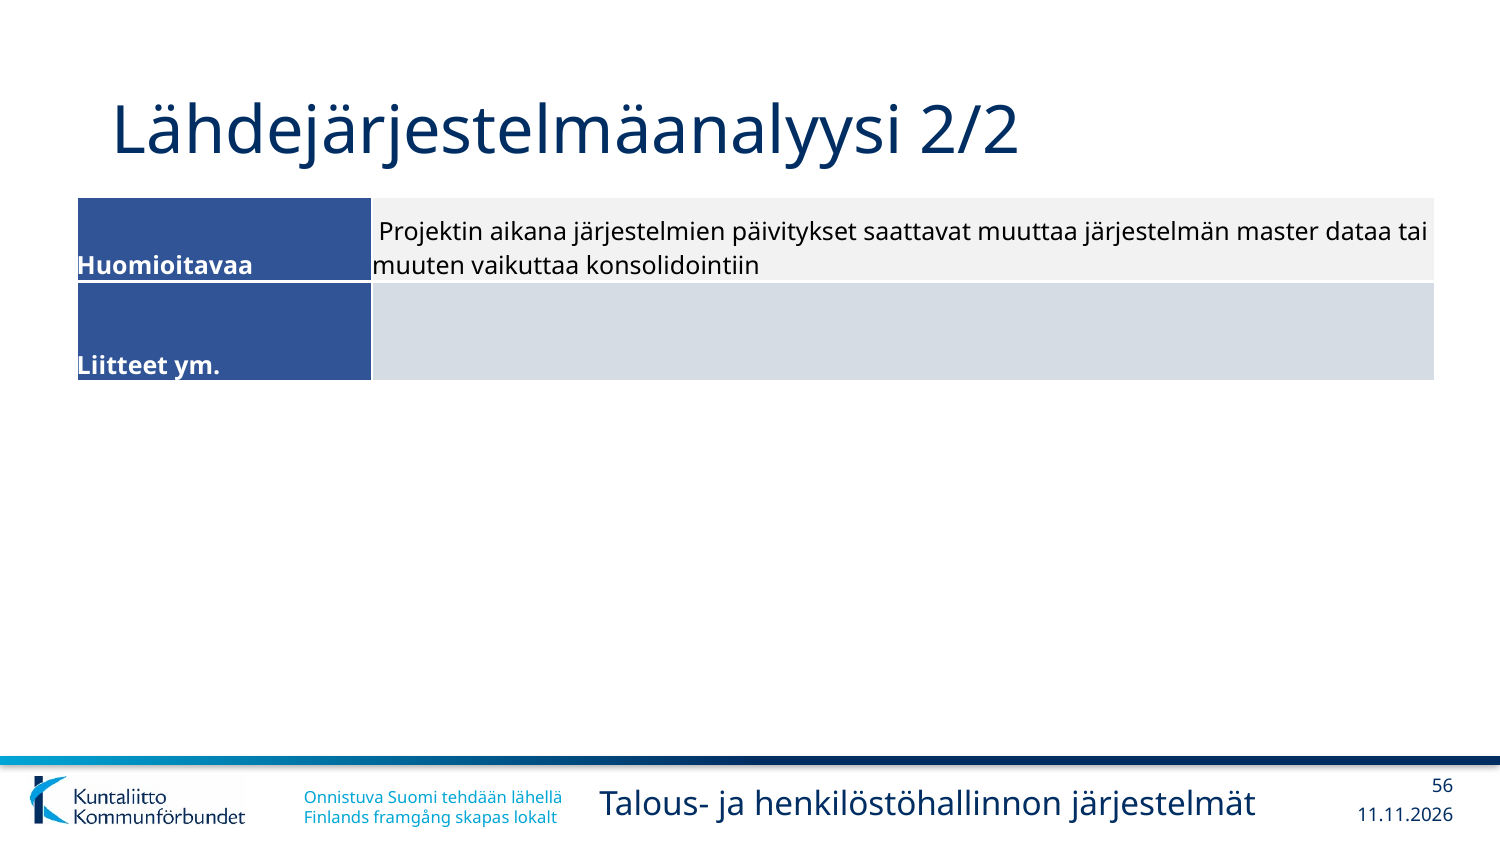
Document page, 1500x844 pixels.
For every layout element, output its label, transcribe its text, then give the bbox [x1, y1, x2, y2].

table_cell Liitteet ym. [78, 283, 371, 380]
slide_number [1305, 798, 1454, 832]
table_cell [373, 283, 1434, 380]
table_header Projektin aikana järjestelmien päivitykset saattavat muuttaa järjestelmän master dataa tai muuten vaikuttaa konsolidointiin [373, 198, 1434, 280]
text_box Talous- ja henkilöstöhallinnon järjestelmät [584, 775, 1335, 830]
picture [29, 773, 246, 825]
slide_number 56 [1389, 770, 1454, 803]
title Lähdejärjestelmäanalyysi 2/2 [111, 33, 1388, 175]
table_header Huomioitavaa [78, 198, 371, 280]
